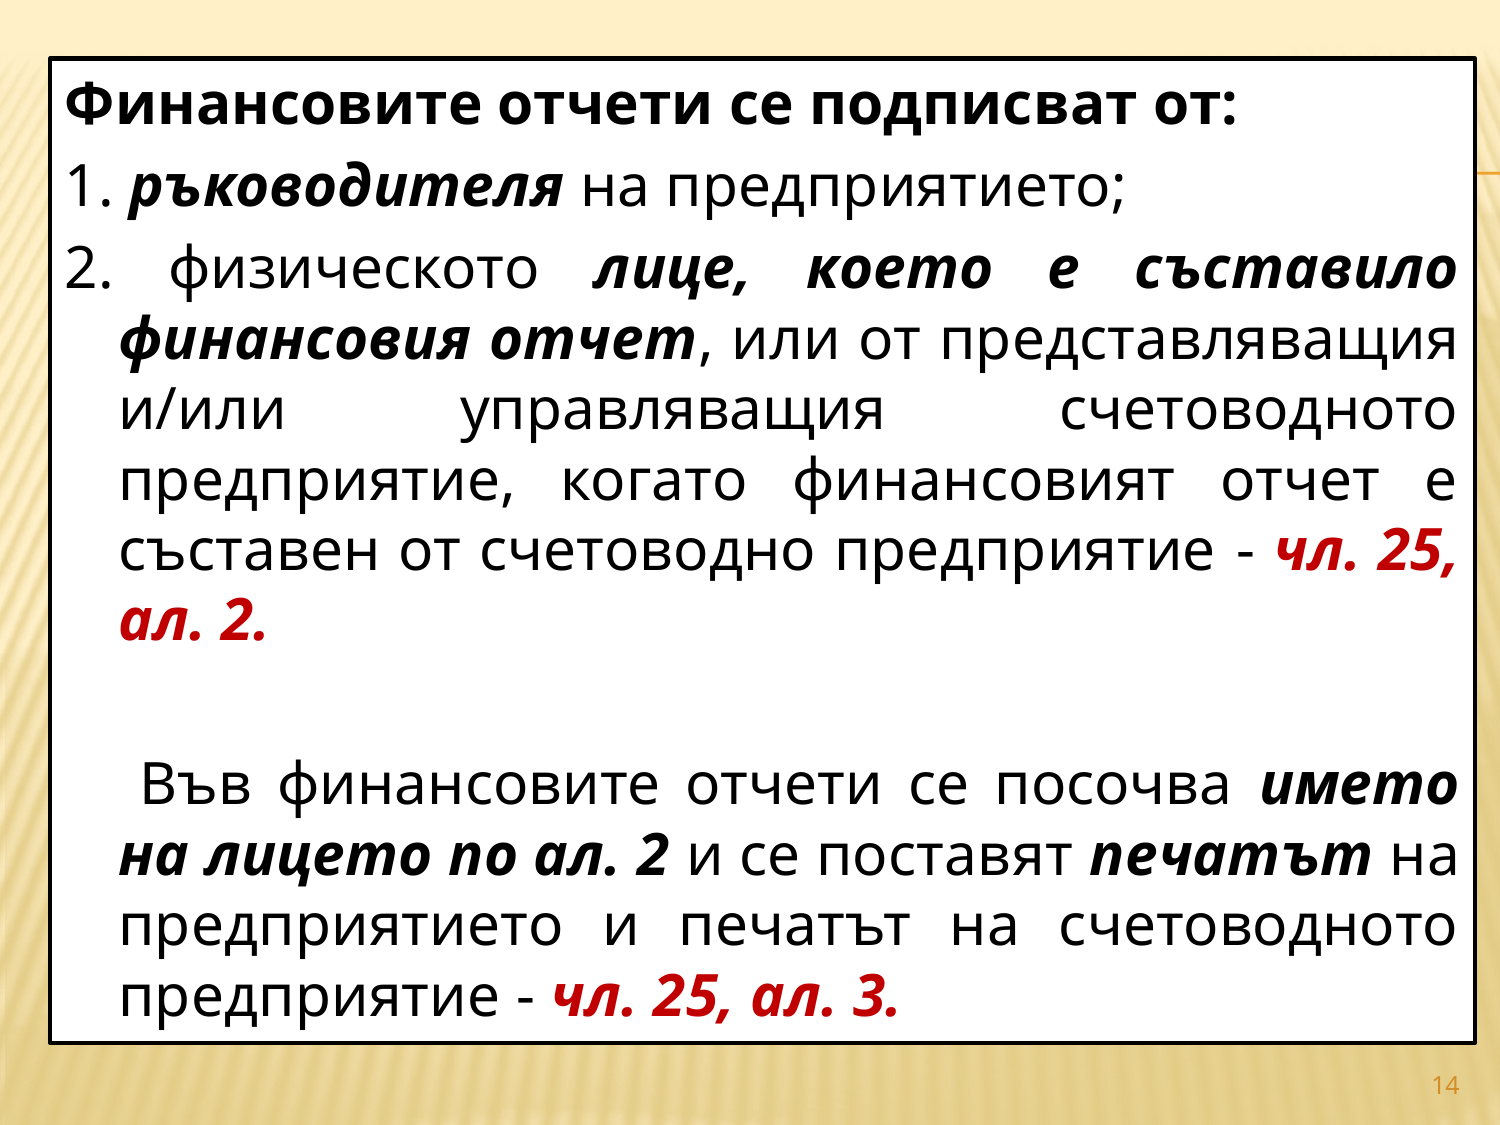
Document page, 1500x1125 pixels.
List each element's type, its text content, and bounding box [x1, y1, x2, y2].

slide_number 14 [1350, 1061, 1475, 1103]
list Финансовите отчети се подписват от: 1. ръководителя на предприятието; 2. физическото лице, което е съставило финансовия отчет, или от представляващия и/или управляващия счетоводното предприятие, когато финансовият отчет е съставен от счетоводно предприятие - чл. 25, ал. 2. Във финансовите отчети се посочва името на лицето по ал. 2 и се поставят печатът на предприятието и печатът на счетоводното предприятие - чл. 25, ал. 3. [48, 56, 1477, 1045]
